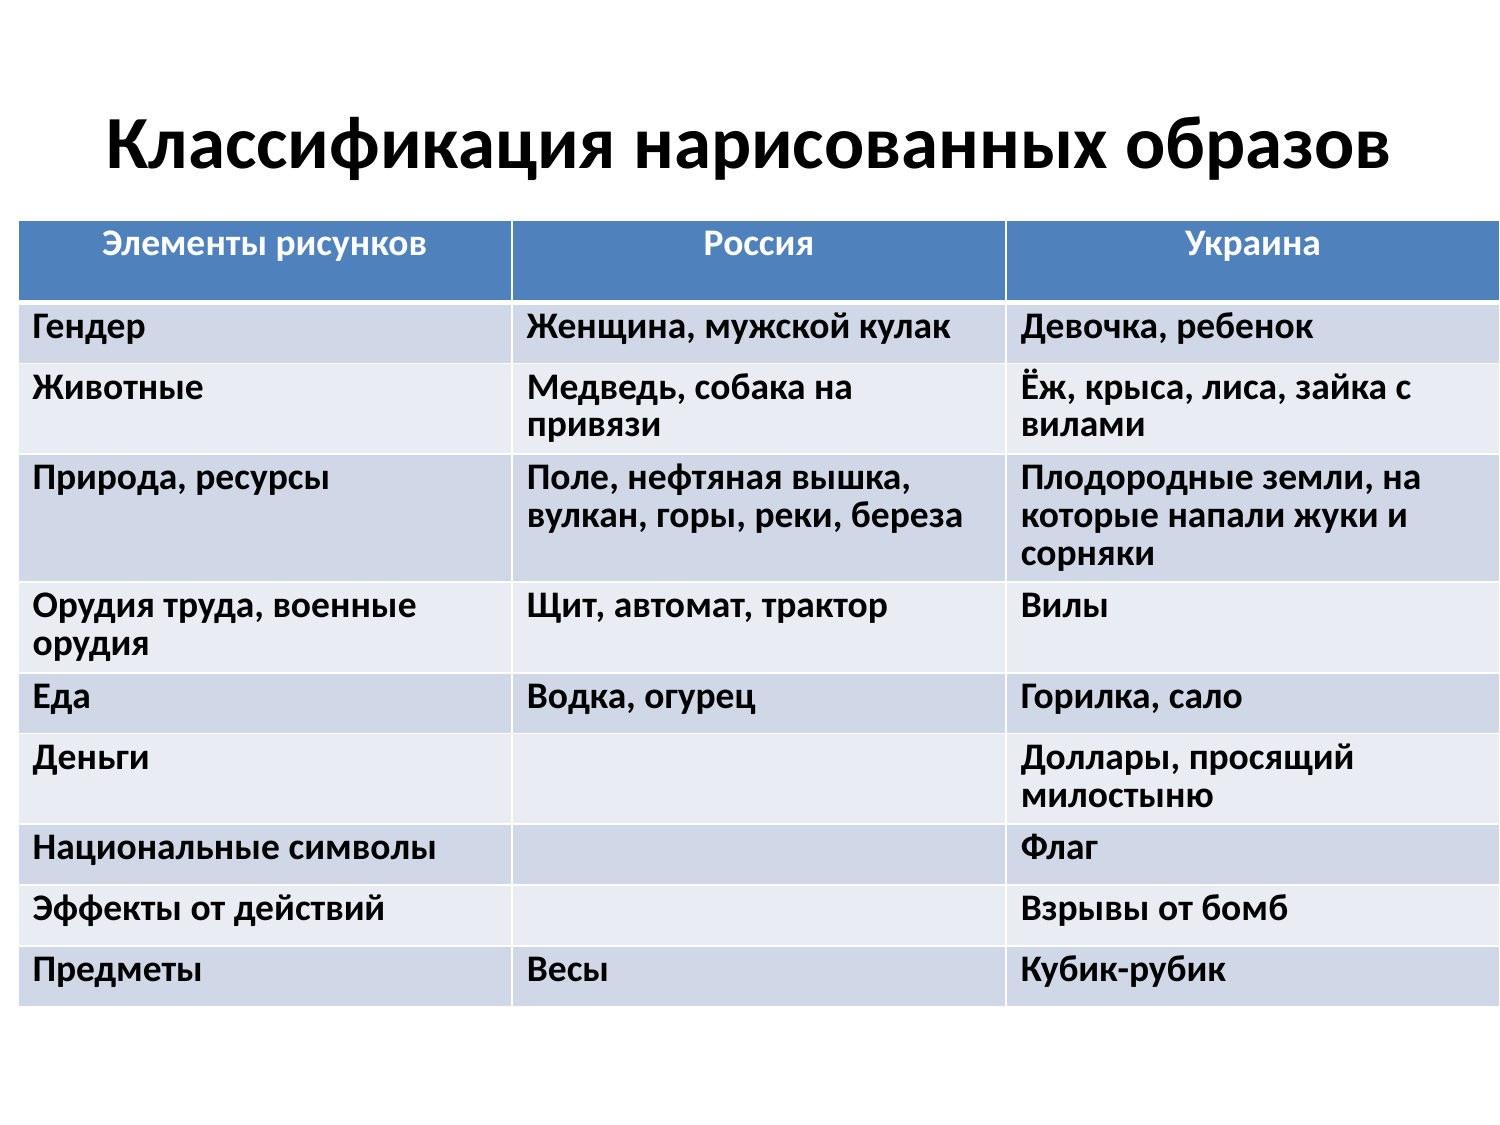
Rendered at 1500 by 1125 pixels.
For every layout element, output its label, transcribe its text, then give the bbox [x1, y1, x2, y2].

table_cell Кубик-рубик [1007, 947, 1499, 1006]
table_cell Еда [19, 674, 511, 733]
table_cell Флаг [1007, 825, 1499, 884]
table_cell [513, 825, 1005, 884]
table_header Россия [513, 221, 1005, 300]
table_cell Женщина, мужской кулак [513, 305, 1005, 363]
table_cell Девочка, ребенок [1007, 305, 1499, 363]
table_cell Поле, нефтяная вышка, вулкан, горы, реки, береза [513, 455, 1005, 581]
table_cell Медведь, собака на привязи [513, 364, 1005, 453]
table_cell [513, 886, 1005, 945]
table_cell Щит, автомат, трактор [513, 583, 1005, 672]
table_cell Ёж, крыса, лиса, зайка с вилами [1007, 364, 1499, 453]
table_cell Водка, огурец [513, 674, 1005, 733]
title Классификация нарисованных образов [75, 45, 1425, 219]
table_cell Плодородные земли, на которые напали жуки и сорняки [1007, 455, 1499, 581]
table_cell Вилы [1007, 583, 1499, 672]
table_cell Деньги [19, 734, 511, 823]
table_header Элементы рисунков [19, 221, 511, 300]
table_cell Взрывы от бомб [1007, 886, 1499, 945]
table_cell Эффекты от действий [19, 886, 511, 945]
table_cell Предметы [19, 947, 511, 1006]
table_cell Природа, ресурсы [19, 455, 511, 581]
table_cell Весы [513, 947, 1005, 1006]
table_cell Доллары, просящий милостыню [1007, 734, 1499, 823]
table_cell [513, 734, 1005, 823]
table_cell Гендер [19, 305, 511, 363]
table_cell Горилка, сало [1007, 674, 1499, 733]
table_header Украина [1007, 221, 1499, 300]
table_cell Орудия труда, военные орудия [19, 583, 511, 672]
table_cell Животные [19, 364, 511, 453]
table_cell Национальные символы [19, 825, 511, 884]
